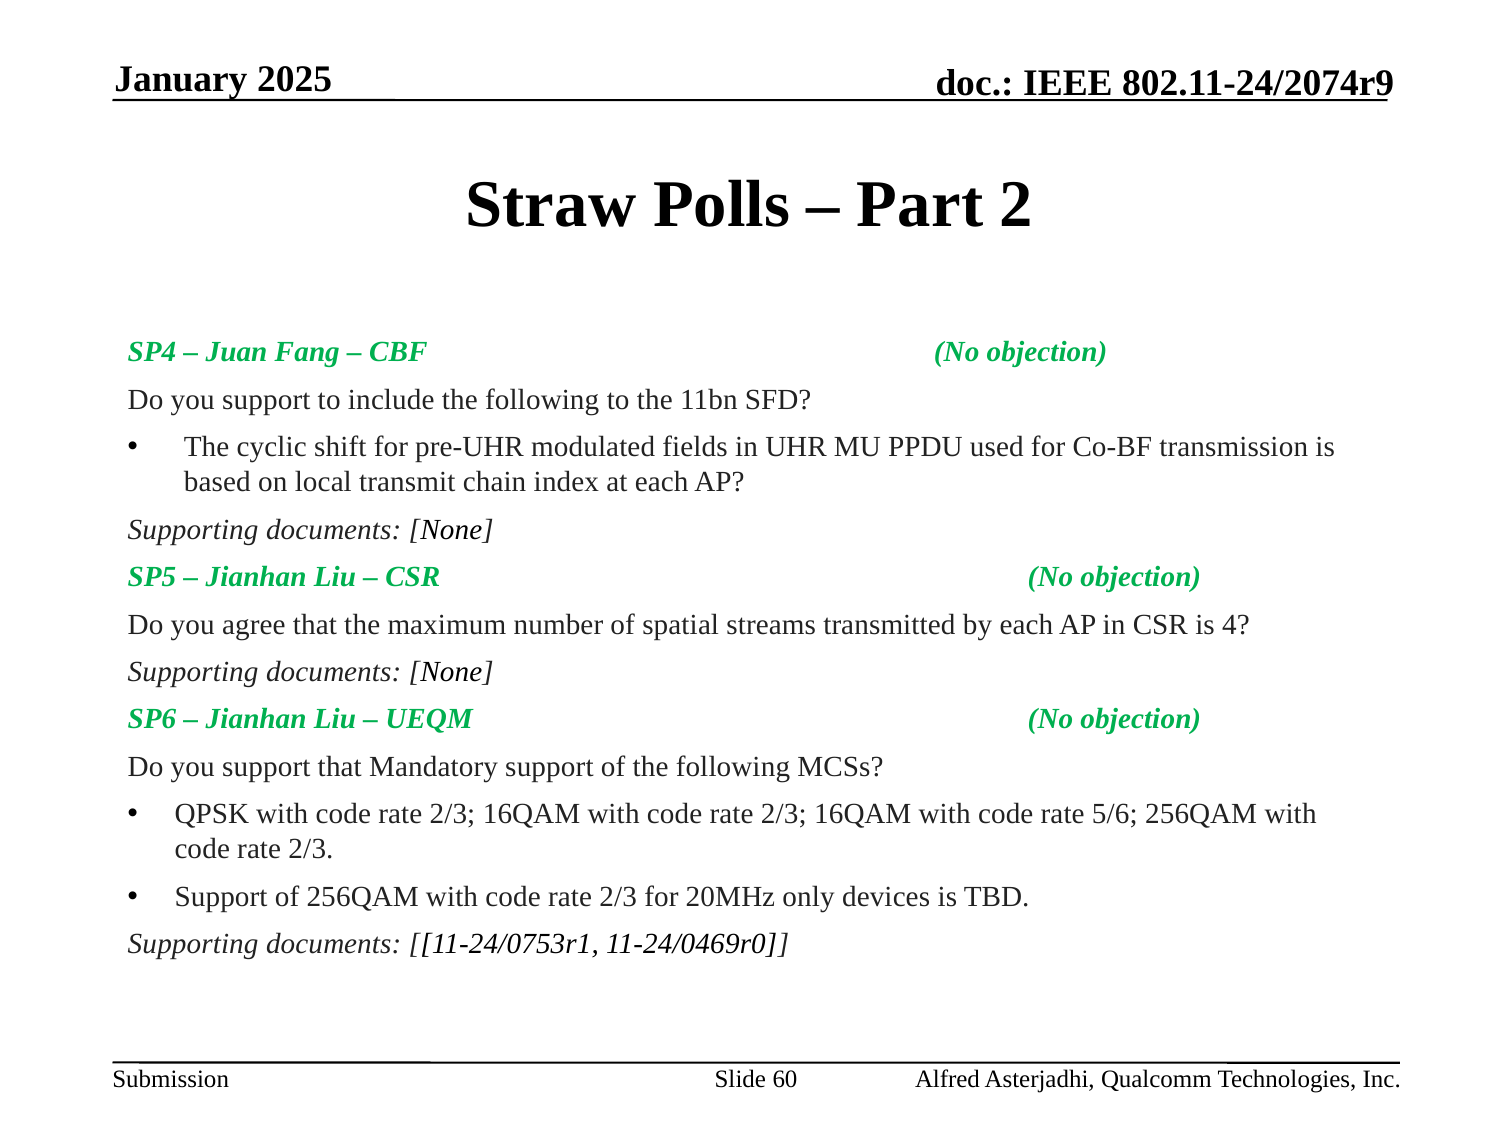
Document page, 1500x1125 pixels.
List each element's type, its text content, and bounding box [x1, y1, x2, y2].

title Straw Polls – Part 2 [112, 112, 1388, 288]
list SP4 – Juan Fang – CBF (No objection) Do you support to include the following to the 11bn SFD? The cyclic shift for pre-UHR modulated fields in UHR MU PPDU used for Co-BF transmission is based on local transmit chain index at each AP? Supporting documents: [None] SP5 – Jianhan Liu – CSR (No objection) Do you agree that the maximum number of spatial streams transmitted by each AP in CSR is 4? Supporting documents: [None] SP6 – Jianhan Liu – UEQM (No objection) Do you support that Mandatory support of the following MCSs? QPSK with code rate 2/3; 16QAM with code rate 2/3; 16QAM with code rate 5/6; 256QAM with code rate 2/3. Support of 256QAM with code rate 2/3 for 20MHz only devices is TBD. Supporting documents: [[11-24/0753r1, 11-24/0469r0]] [112, 324, 1388, 1000]
footer Alfred Asterjadhi, Qualcomm Technologies, Inc. [878, 1061, 1402, 1093]
slide_number Slide 60 [712, 1061, 800, 1123]
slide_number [114, 54, 423, 100]
